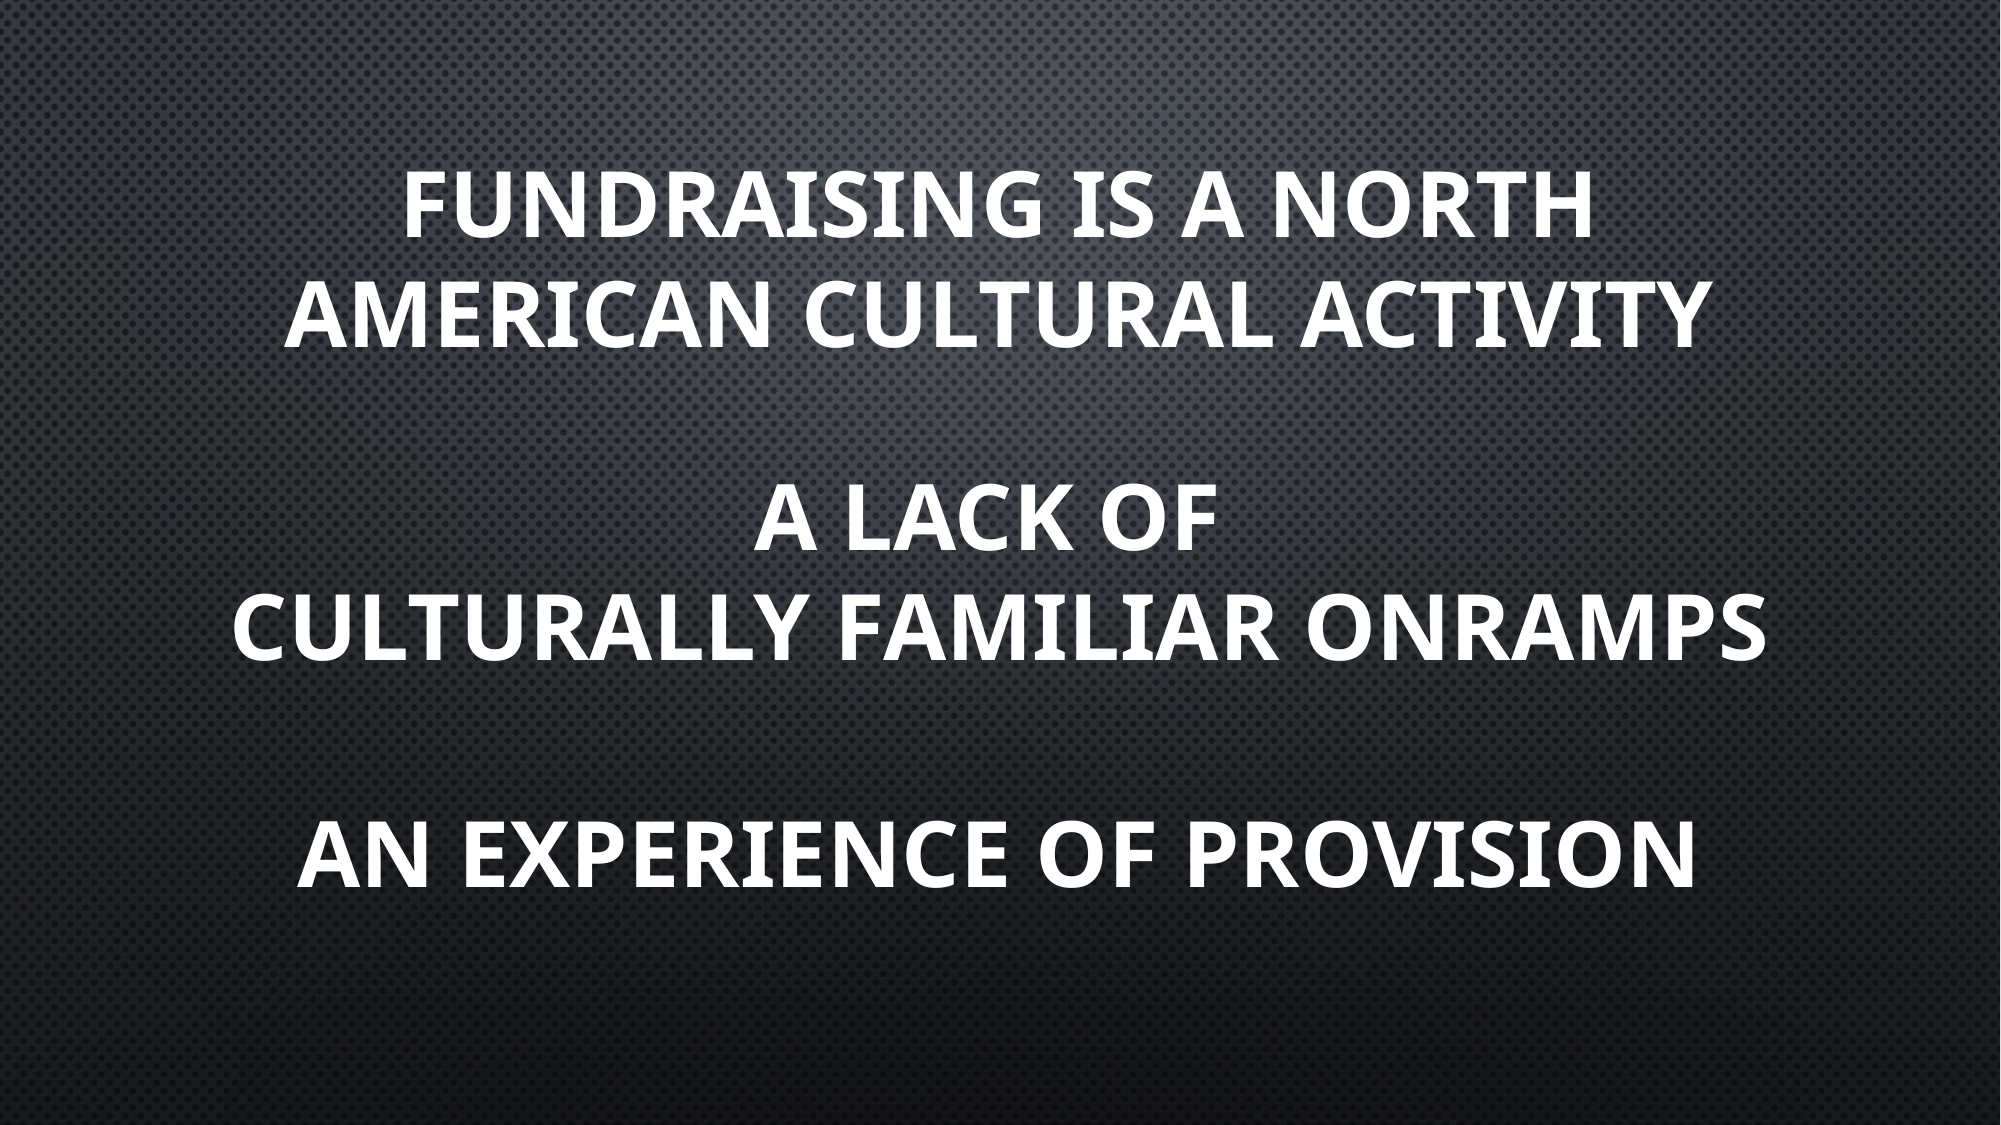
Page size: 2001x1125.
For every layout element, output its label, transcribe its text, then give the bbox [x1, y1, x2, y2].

text_box An experience of provision [187, 694, 1813, 1007]
text_box A lack of culturally familiar onramps [187, 412, 1813, 694]
title Fundraising is a north American cultural activity [187, 99, 1813, 412]
